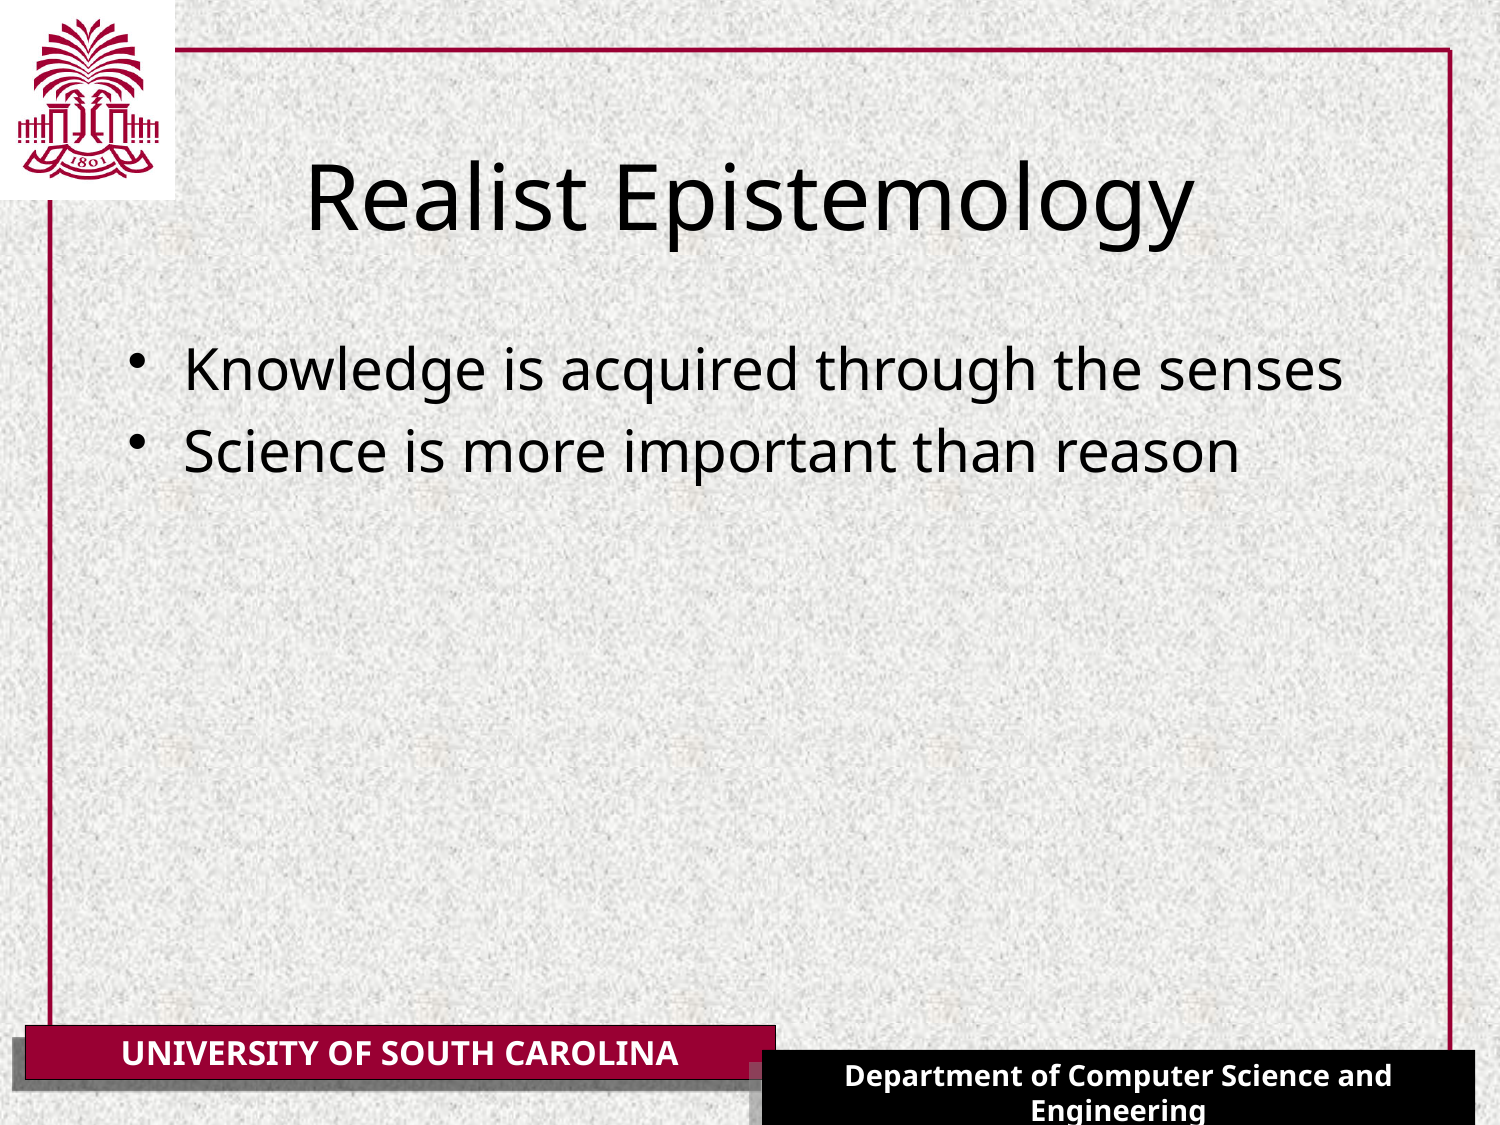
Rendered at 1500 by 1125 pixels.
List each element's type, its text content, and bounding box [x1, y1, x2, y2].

picture [13, 1038, 749, 1091]
title Realist Epistemology [112, 99, 1388, 288]
list Knowledge is acquired through the senses Science is more important than reason [112, 324, 1388, 1000]
picture [0, 0, 1500, 1125]
